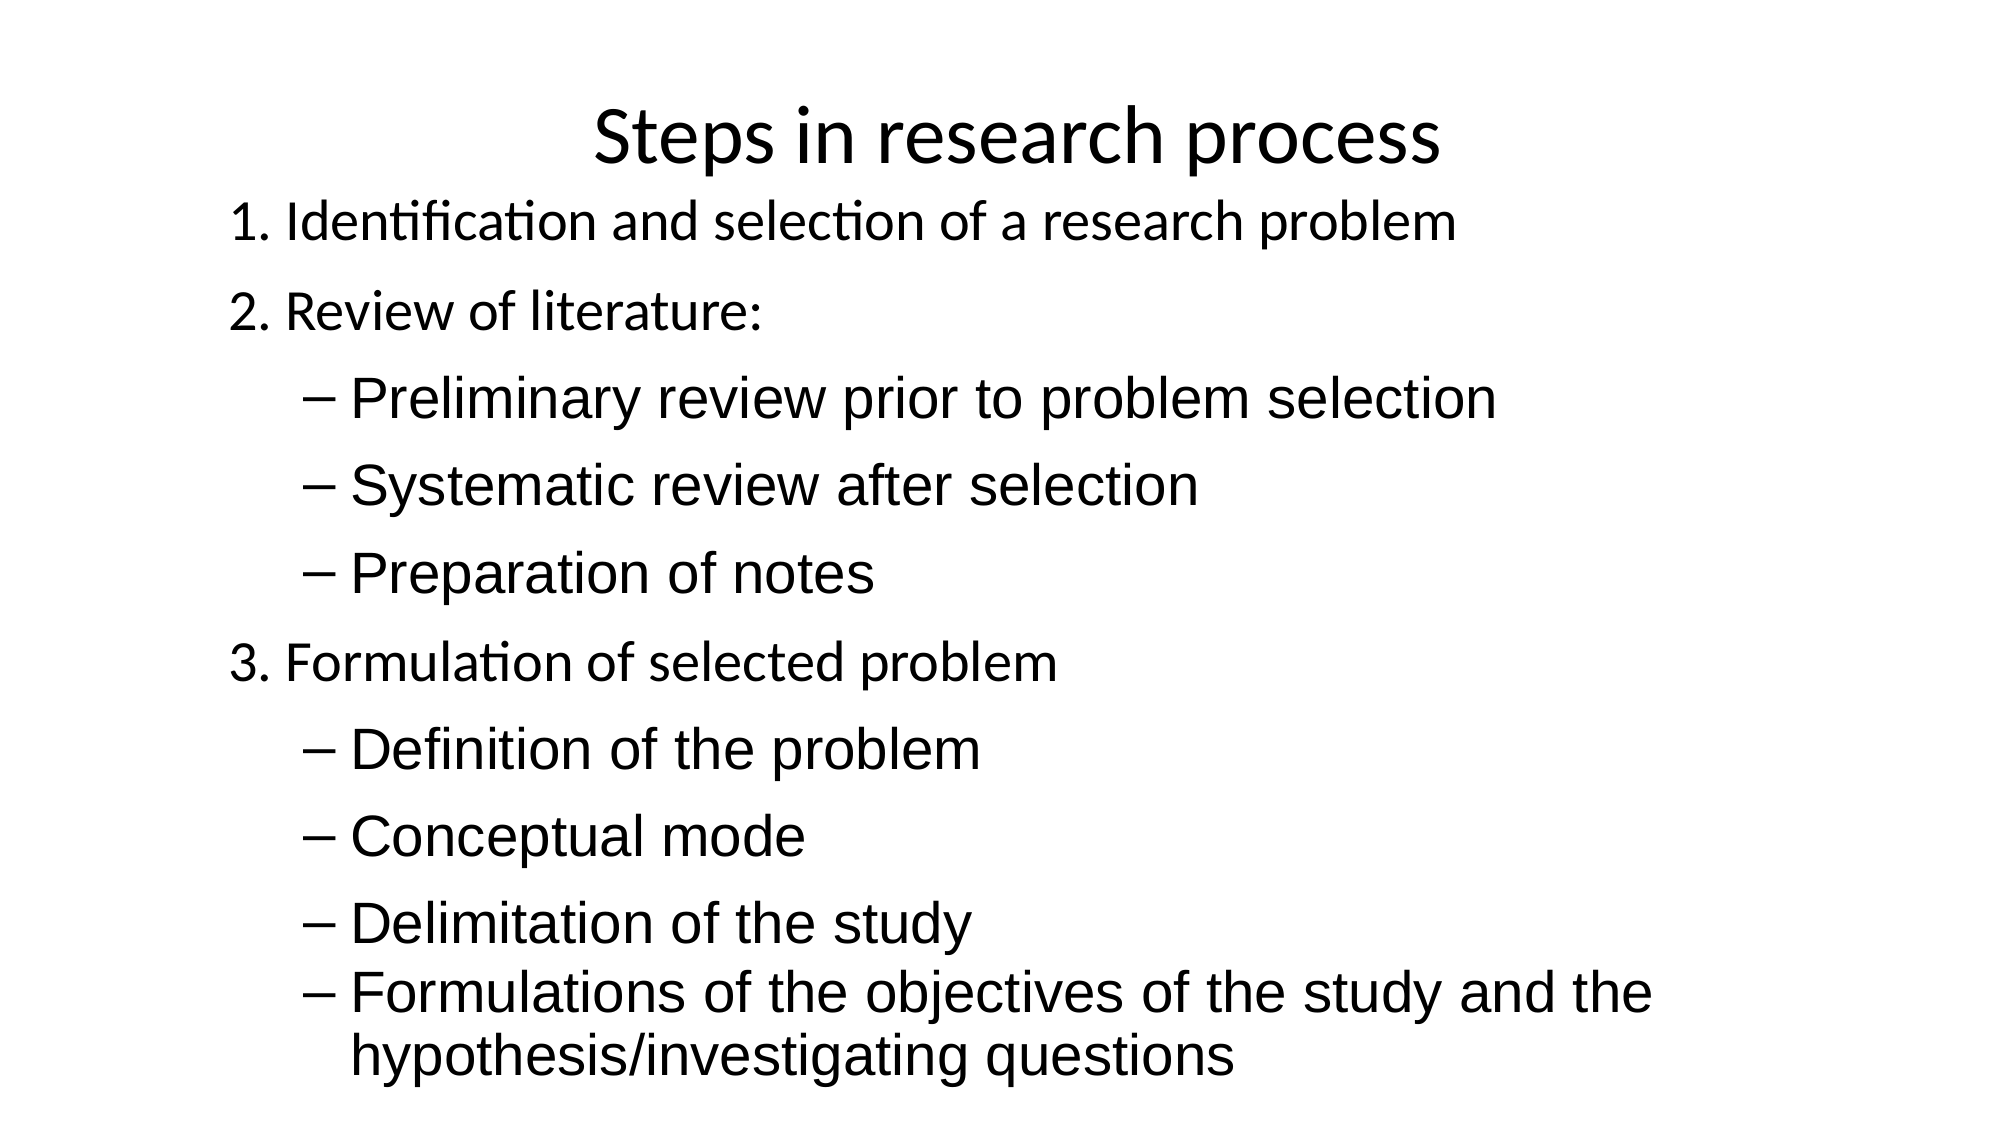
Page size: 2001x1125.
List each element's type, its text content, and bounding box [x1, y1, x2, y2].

text_box Steps in research process 1. Identification and selection of a research problem 2. Review of literature: Preliminary review prior to problem selection Systematic review after selection Preparation of notes 3. Formulation of selected problem Definition of the problem Conceptual mode Delimitation of the study Formulations of the objectives of the study and the hypothesis/investigating questions [213, 57, 1823, 1096]
